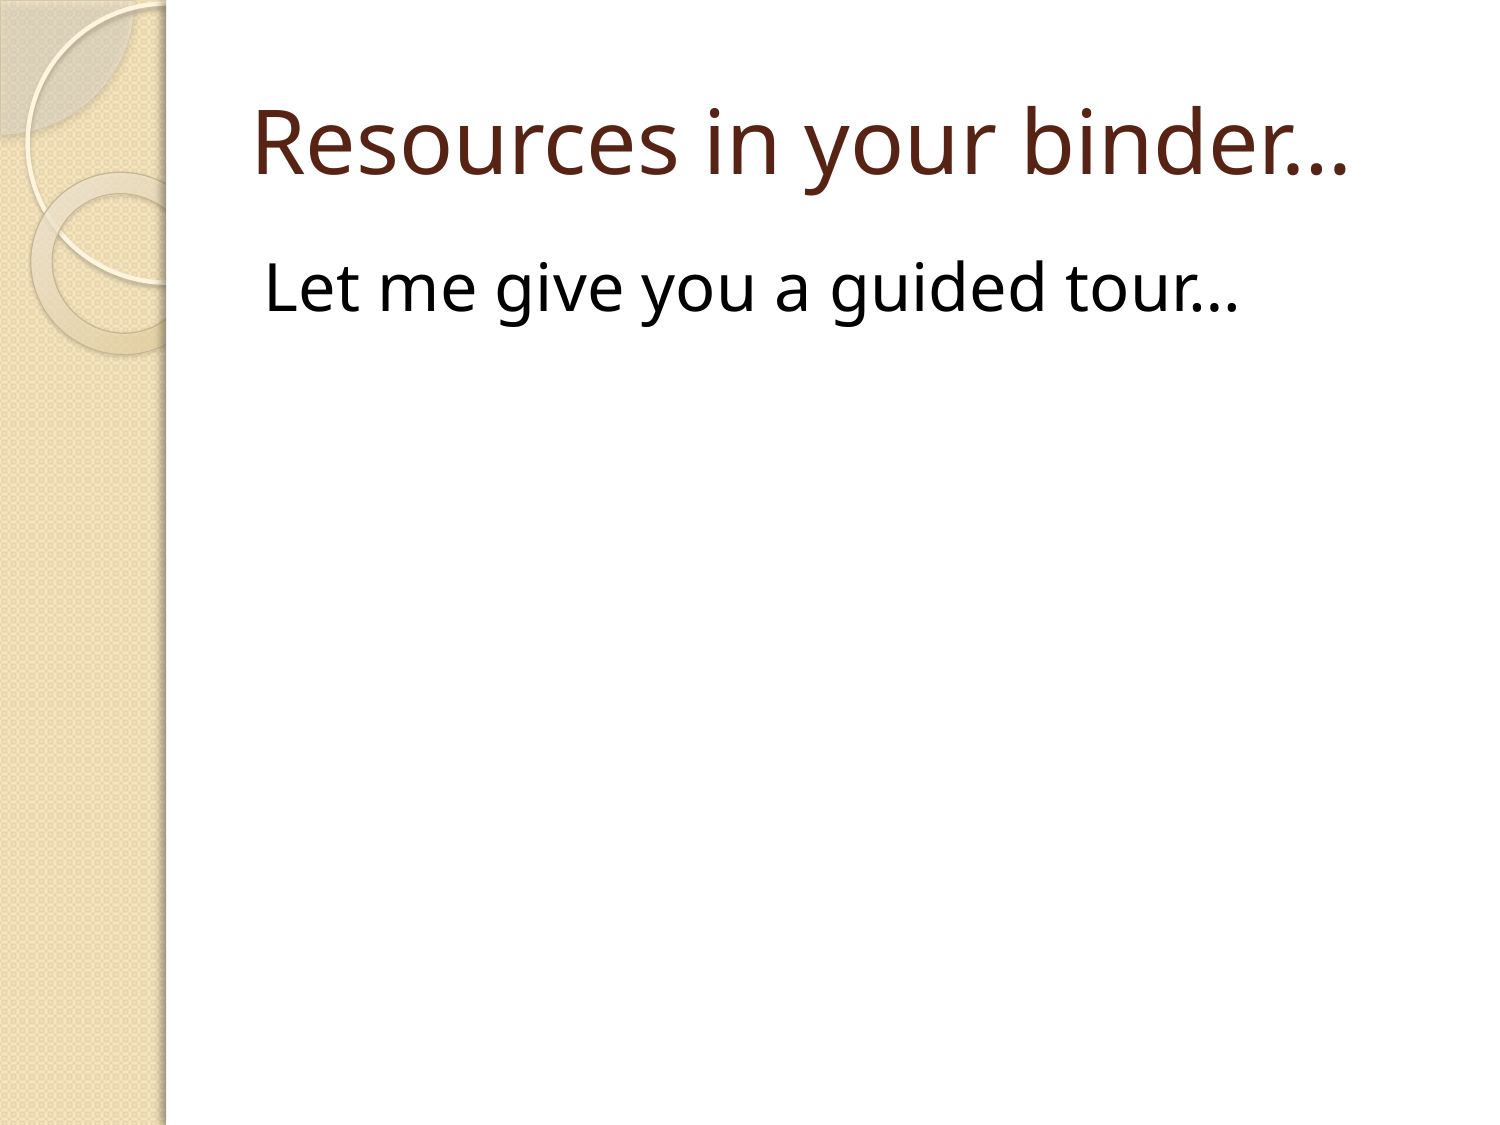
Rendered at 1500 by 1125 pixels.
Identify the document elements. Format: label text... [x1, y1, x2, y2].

title Resources in your binder… [235, 45, 1466, 233]
list Let me give you a guided tour… [235, 237, 1466, 1025]
